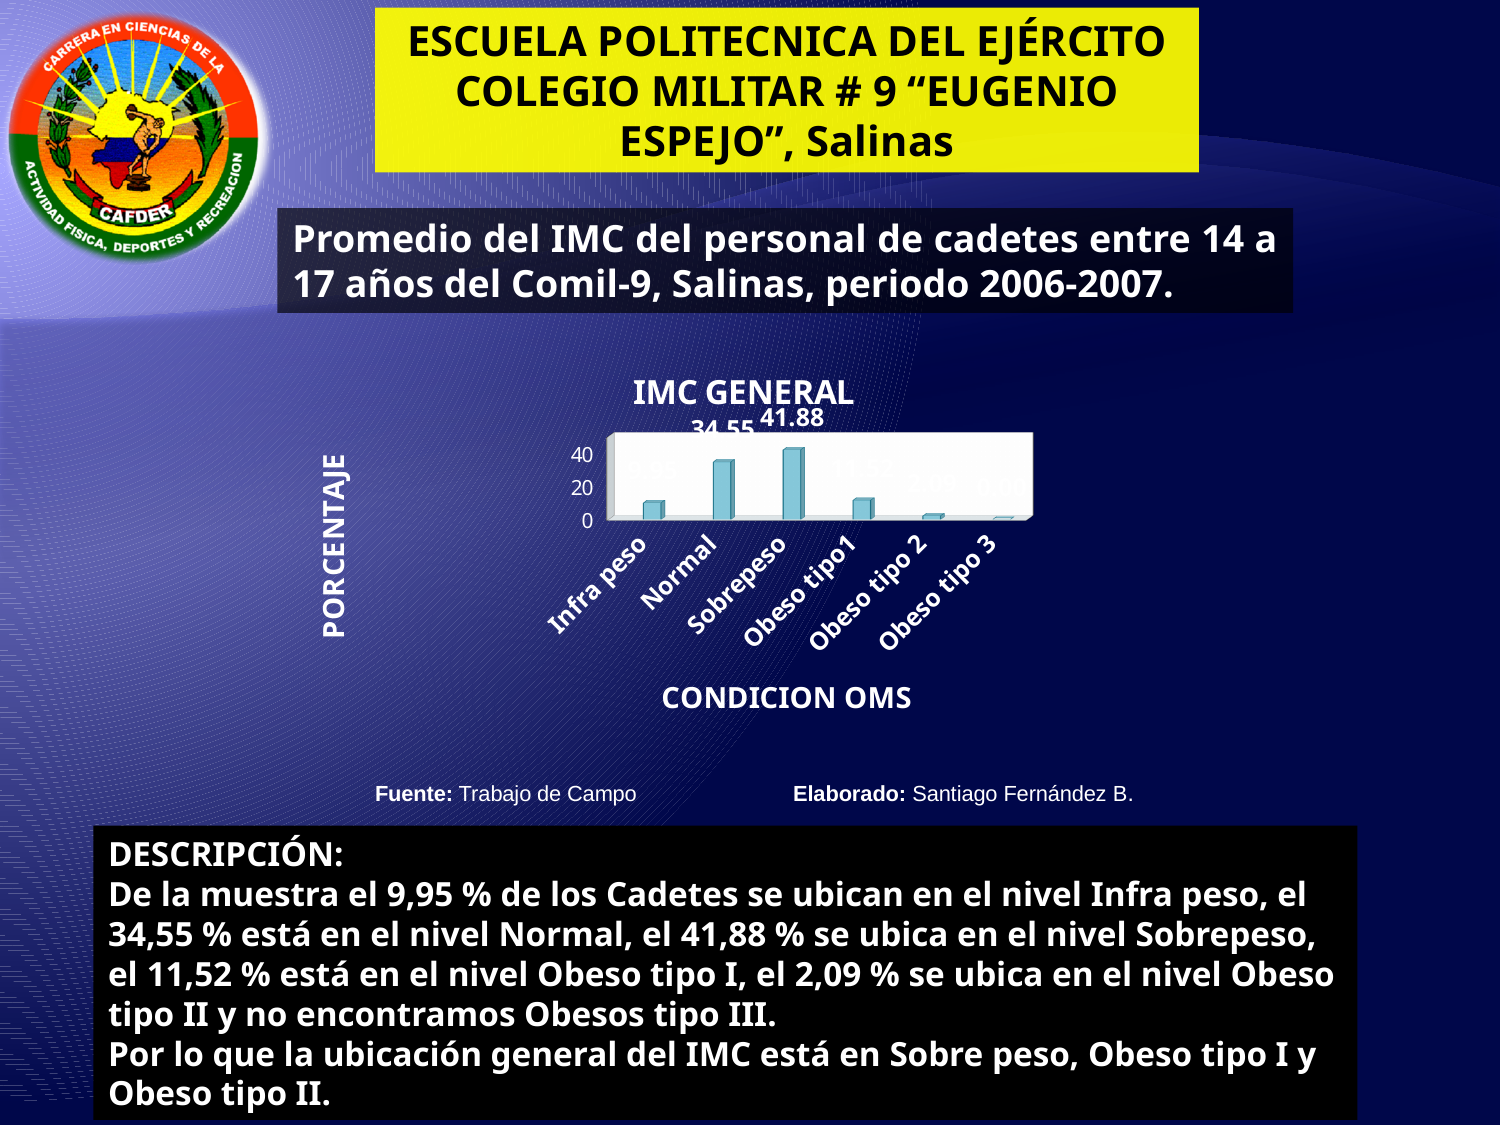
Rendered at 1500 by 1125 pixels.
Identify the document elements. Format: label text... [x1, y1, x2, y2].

text_box ESCUELA POLITECNICA DEL EJÉRCITO COLEGIO MILITAR # 9 “EUGENIO ESPEJO”, Salinas [375, 7, 1199, 173]
text_box DESCRIPCIÓN: De la muestra el 9,95 % de los Cadetes se ubican en el nivel Infra peso, el 34,55 % está en el nivel Normal, el 41,88 % se ubica en el nivel Sobrepeso, el 11,52 % está en el nivel Obeso tipo I, el 2,09 % se ubica en el nivel Obeso tipo II y no encontramos Obesos tipo III. Por lo que la ubicación general del IMC está en Sobre peso, Obeso tipo I y Obeso tipo II. [93, 825, 1358, 1120]
picture [0, 7, 278, 268]
text_box Promedio del IMC del personal de cadetes entre 14 a 17 años del Comil-9, Salinas, periodo 2006-2007. [277, 208, 1294, 313]
chart [277, 344, 1211, 752]
text_box Fuente: Trabajo de Campo Elaborado: Santiago Fernández B. [360, 771, 1160, 809]
